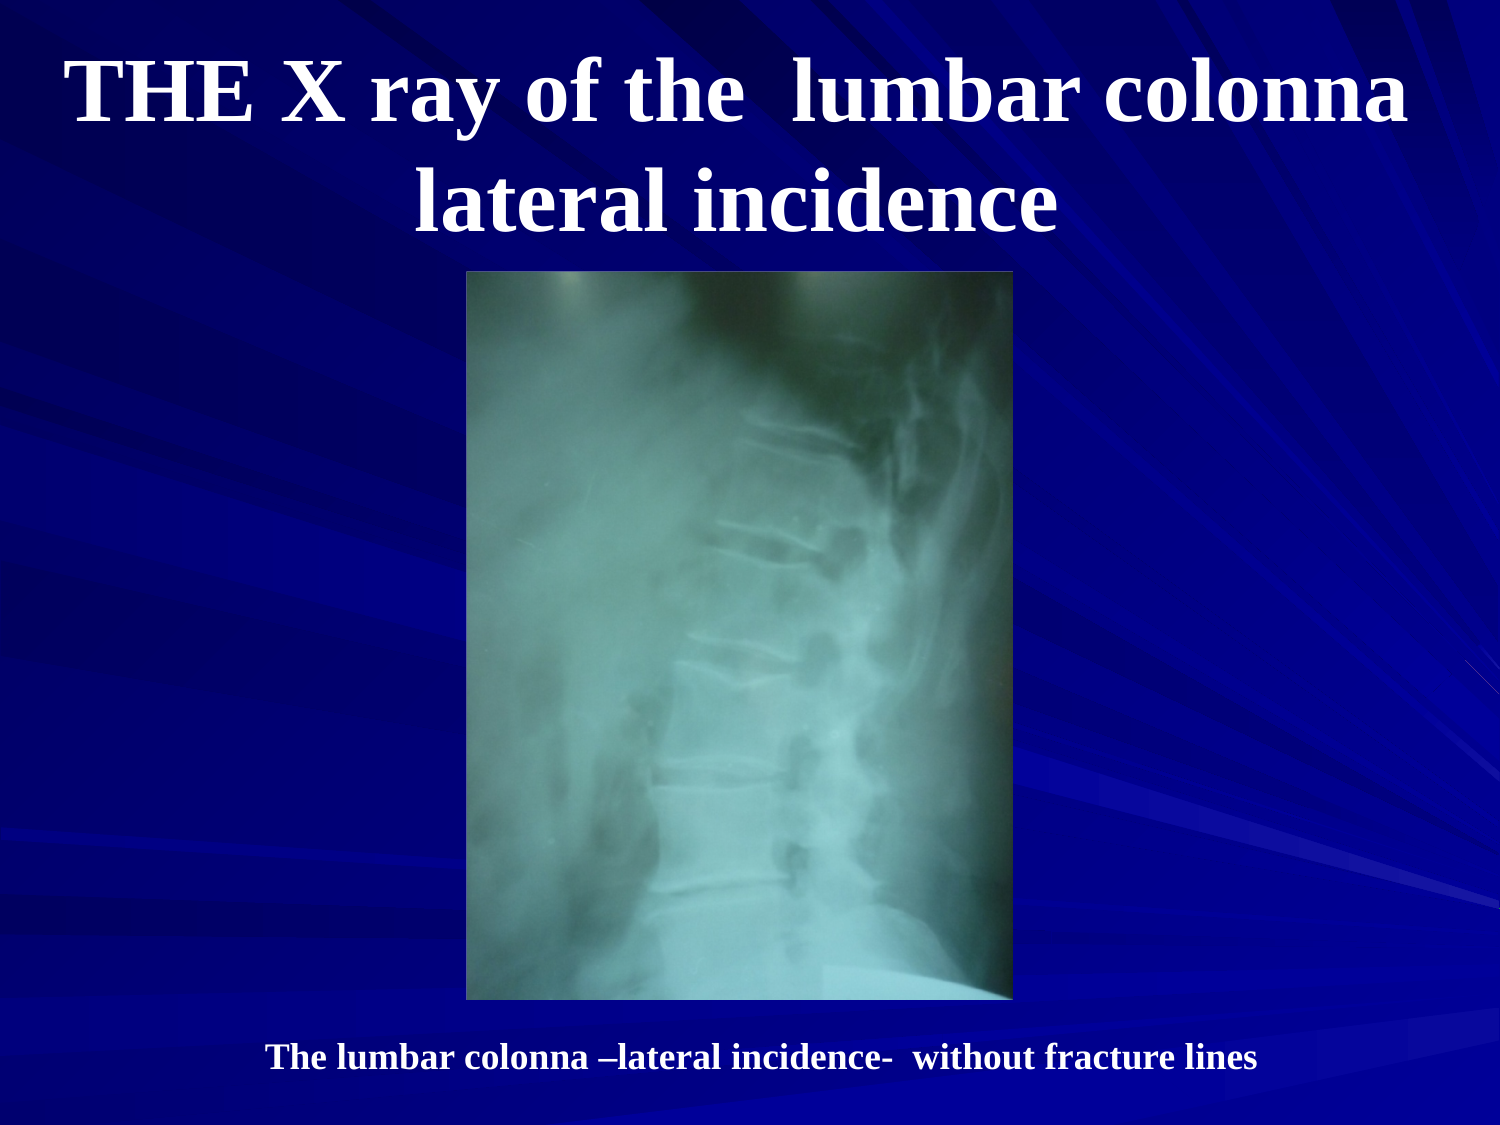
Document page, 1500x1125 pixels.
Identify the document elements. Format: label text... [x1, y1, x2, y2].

text_box The lumbar colonna –lateral incidence- without fracture lines [249, 1024, 1275, 1085]
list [374, 362, 1104, 910]
title THE X ray of the lumbar colonna lateral incidence [0, 45, 1476, 234]
picture [467, 272, 1013, 362]
picture [467, 910, 1013, 999]
